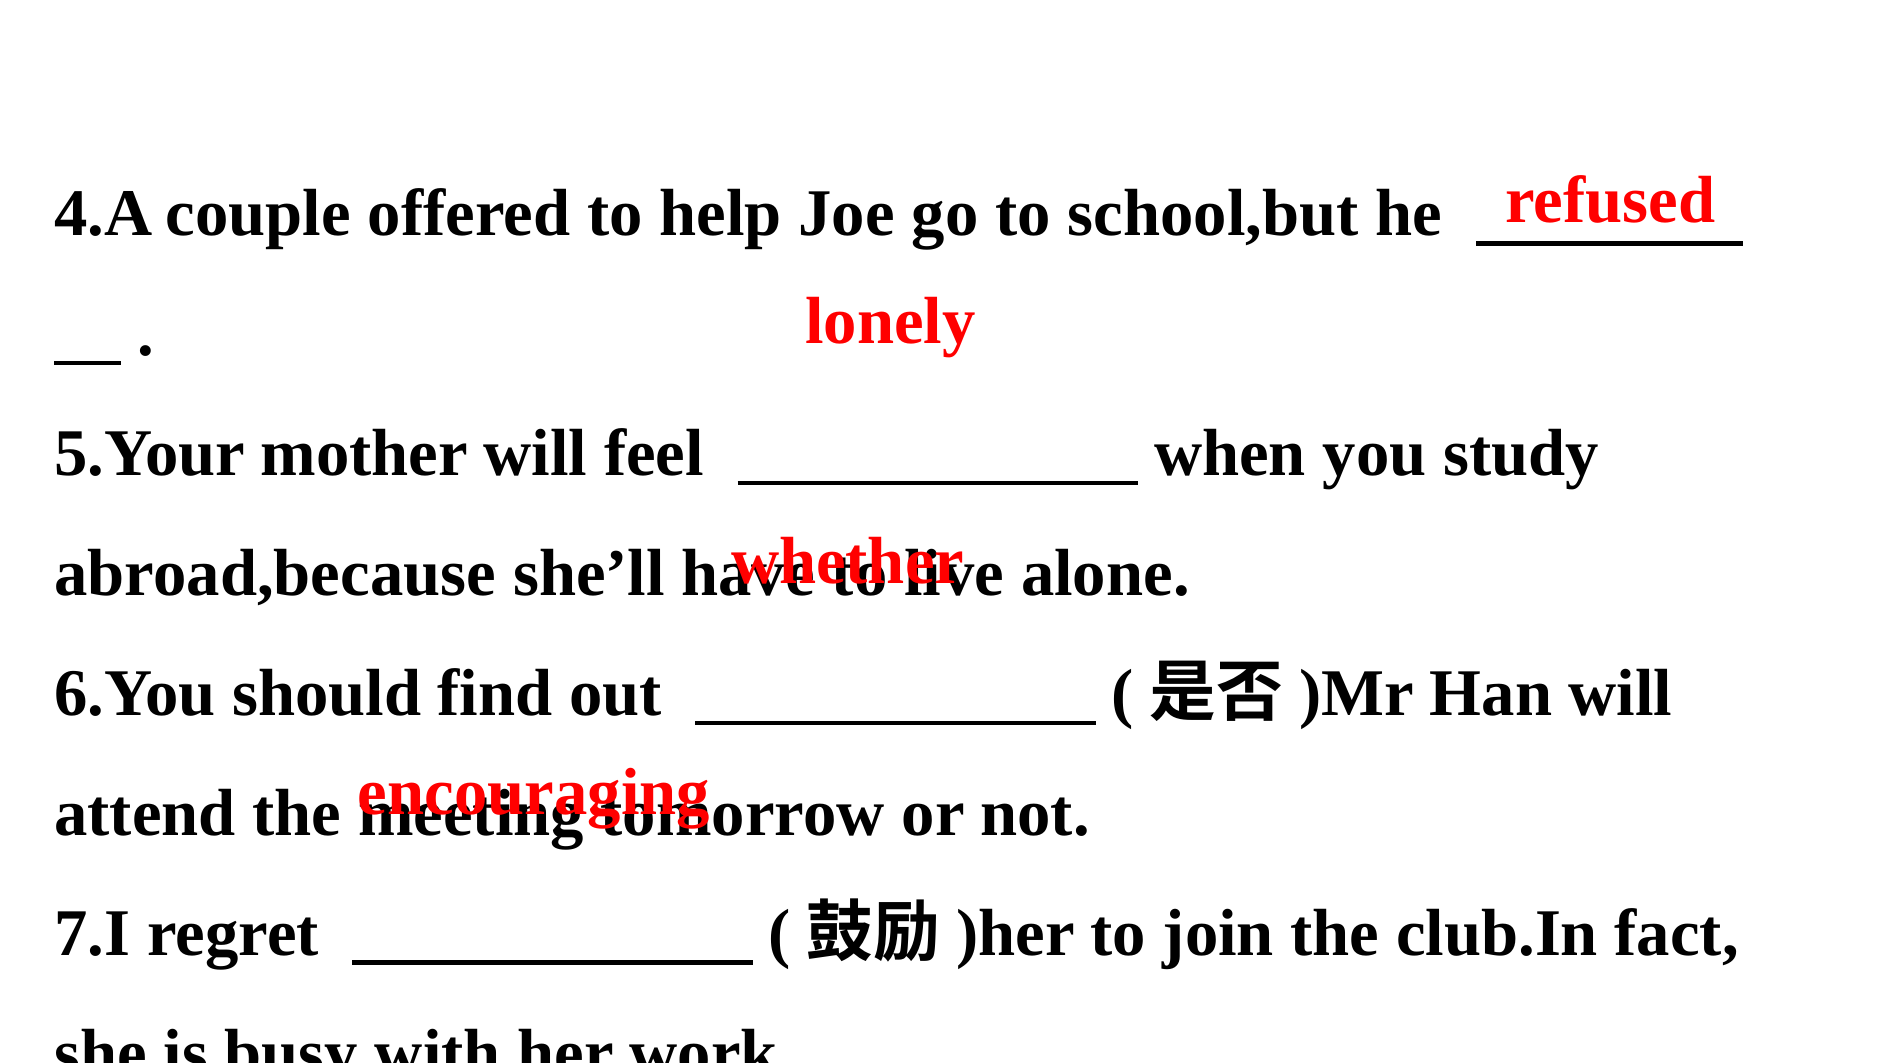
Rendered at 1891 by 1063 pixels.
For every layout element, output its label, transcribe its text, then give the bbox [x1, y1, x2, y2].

text_box whether [716, 509, 997, 605]
text_box encouraging [343, 740, 730, 835]
text_box 4.A couple offered to help Joe go to school,but he . 5.Your mother will feel when you study abroad,because she’ll have to live alone. 6.You should find out (是否)Mr Han will attend the meeting tomorrow or not. 7.I regret (鼓励)her to join the club.In fact, she is busy with her work. [39, 121, 1843, 1063]
text_box lonely [790, 269, 1016, 364]
text_box refused [1490, 148, 1750, 244]
